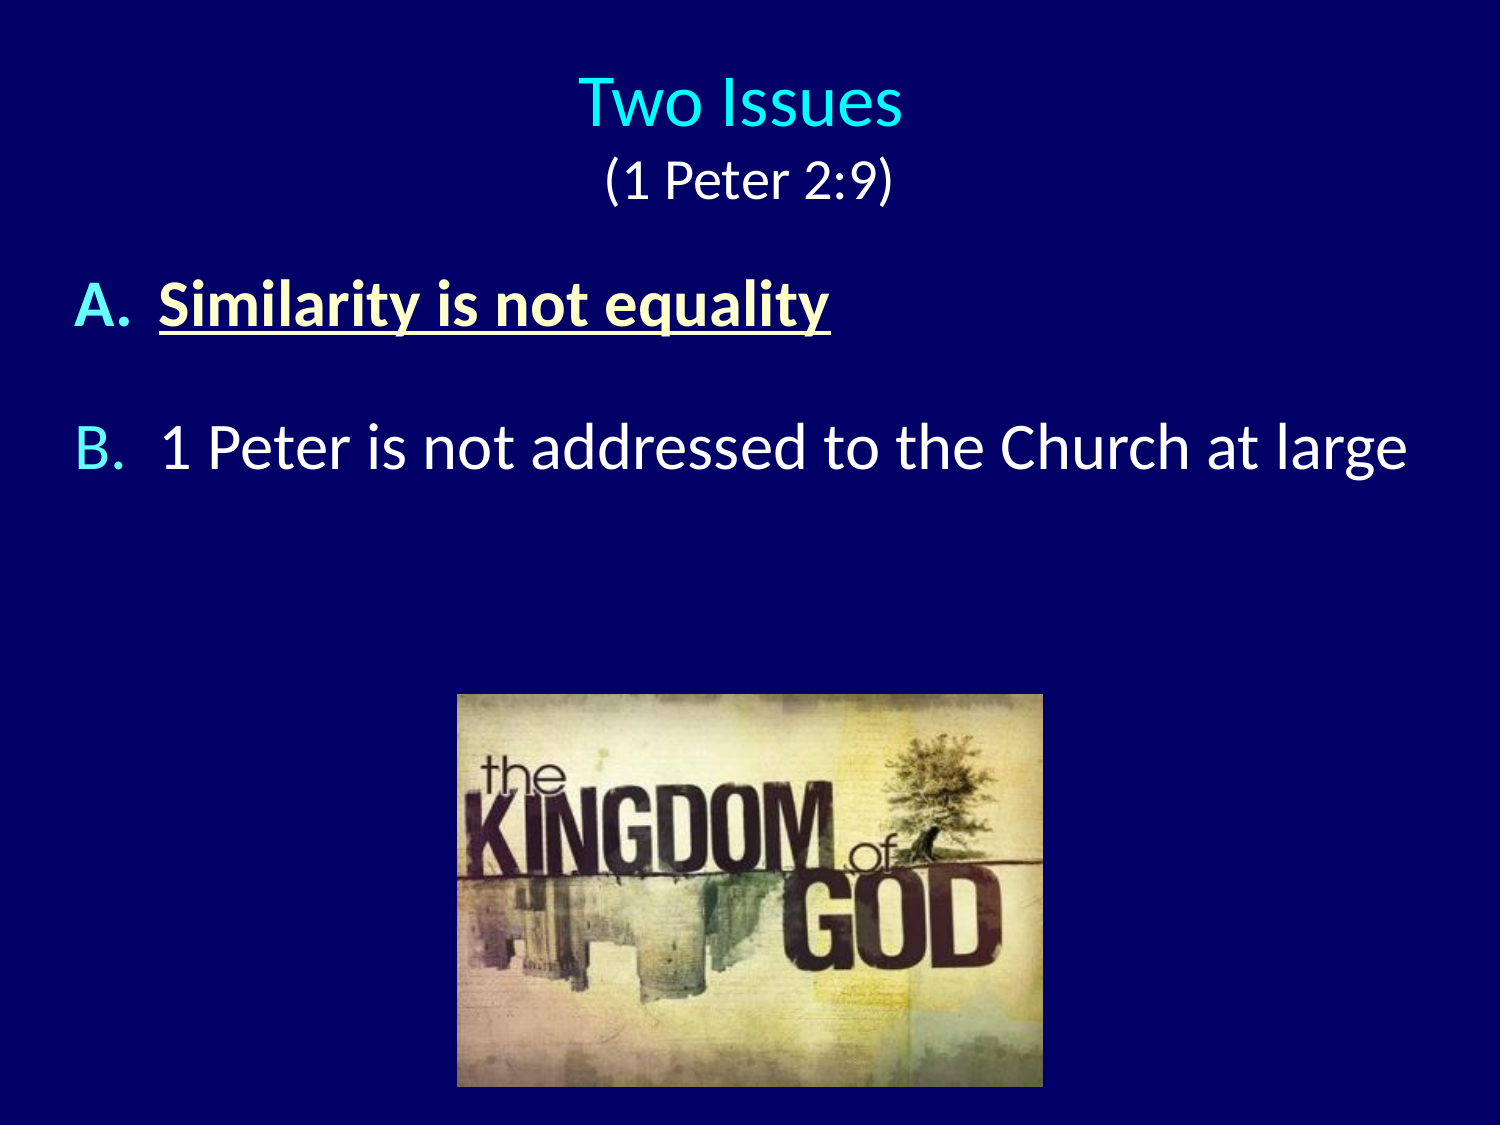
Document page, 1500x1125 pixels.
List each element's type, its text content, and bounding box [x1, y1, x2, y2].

picture [456, 694, 1044, 1088]
list Similarity is not equality 1 Peter is not addressed to the Church at large [59, 252, 1441, 776]
title Two Issues (1 Peter 2:9) [18, 37, 1482, 226]
